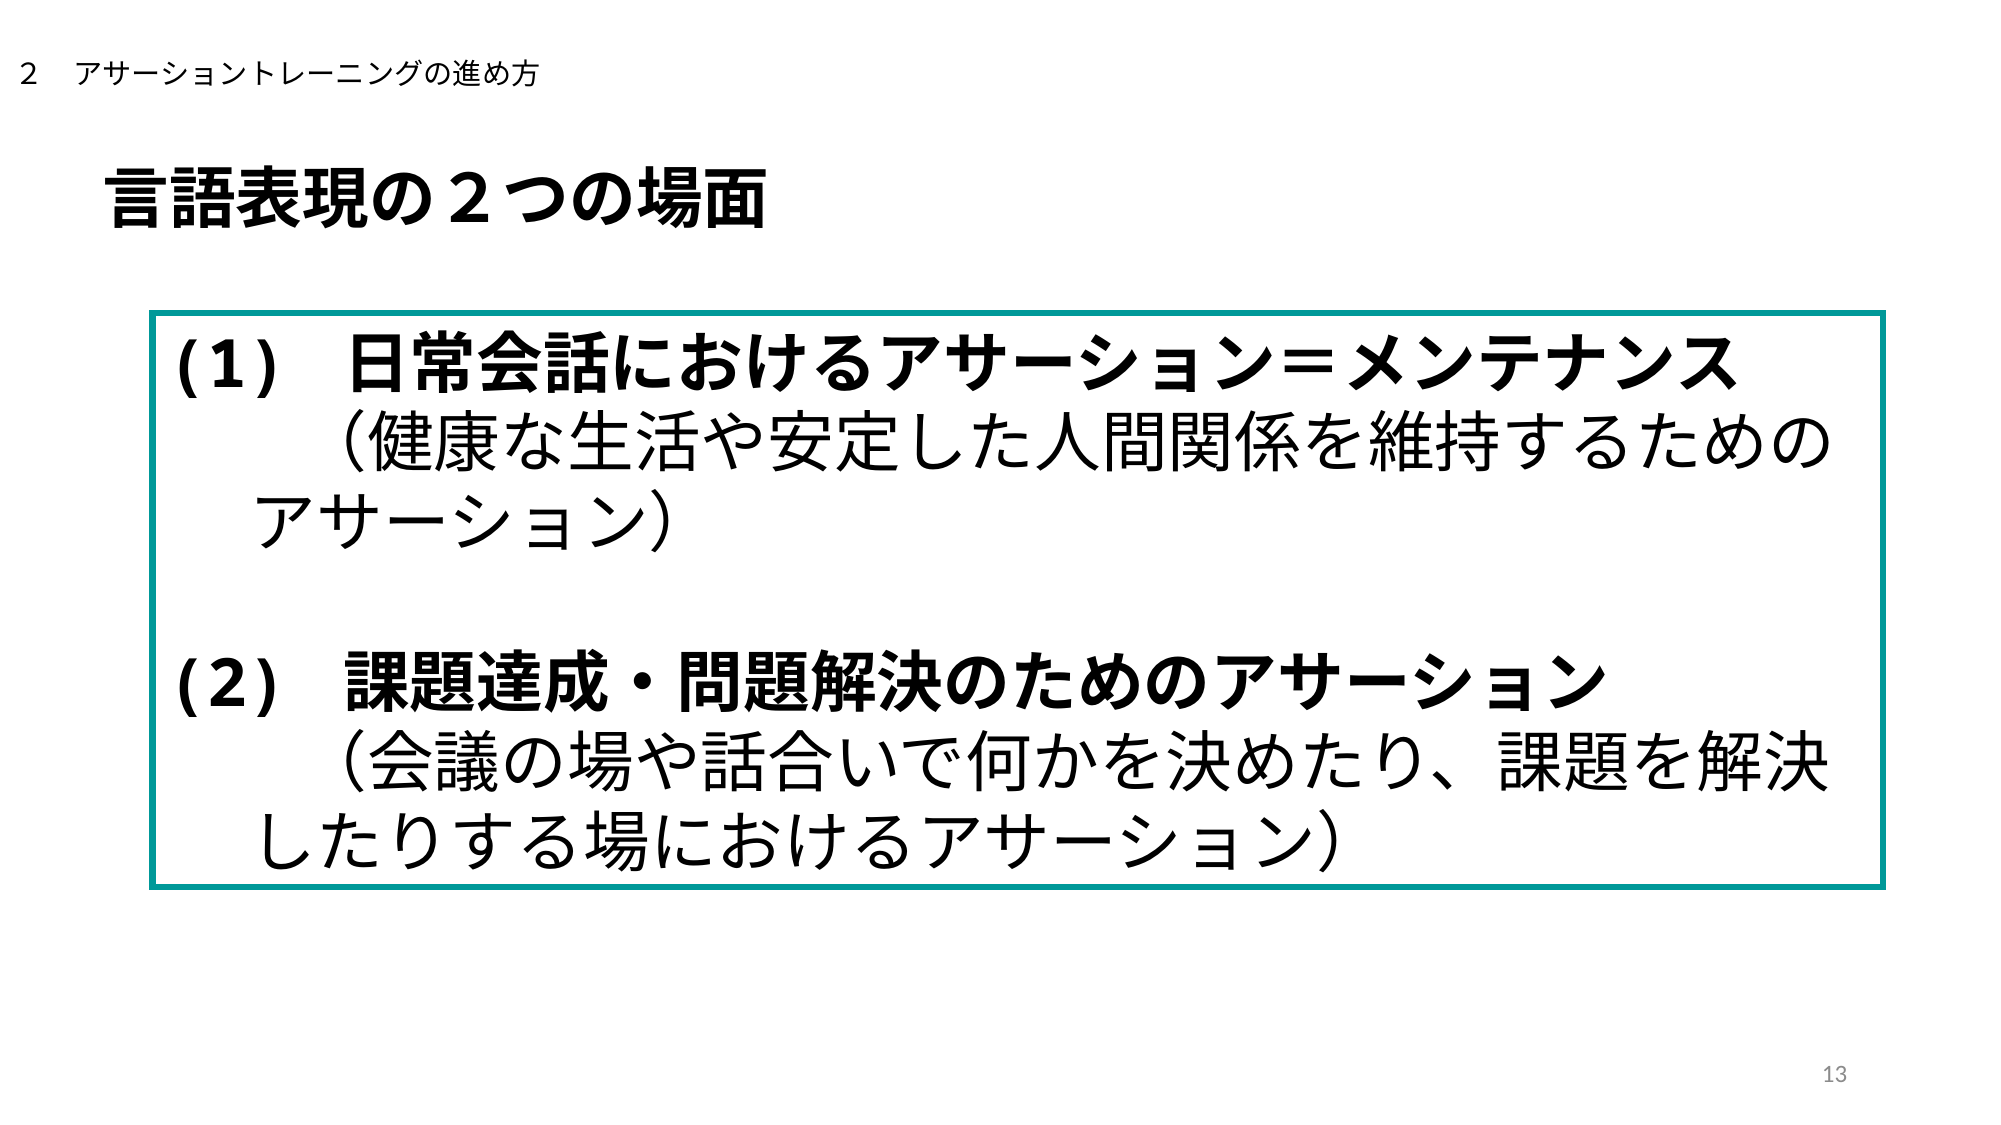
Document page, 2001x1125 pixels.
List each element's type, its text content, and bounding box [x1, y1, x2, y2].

slide_number 13 [1412, 1042, 1863, 1103]
text_box ２ アサーショントレーニングの進め方 [0, 47, 755, 98]
text_box 言語表現の２つの場面 [87, 148, 1378, 244]
text_box (1) 日常会話におけるアサーション＝メンテナンス （健康な生活や安定した人間関係を維持するためのアサーション） (2) 課題達成・問題解決のためのアサーション （会議の場や話合いで何かを決めたり、課題を解決したりする場におけるアサーション） [152, 312, 1883, 888]
